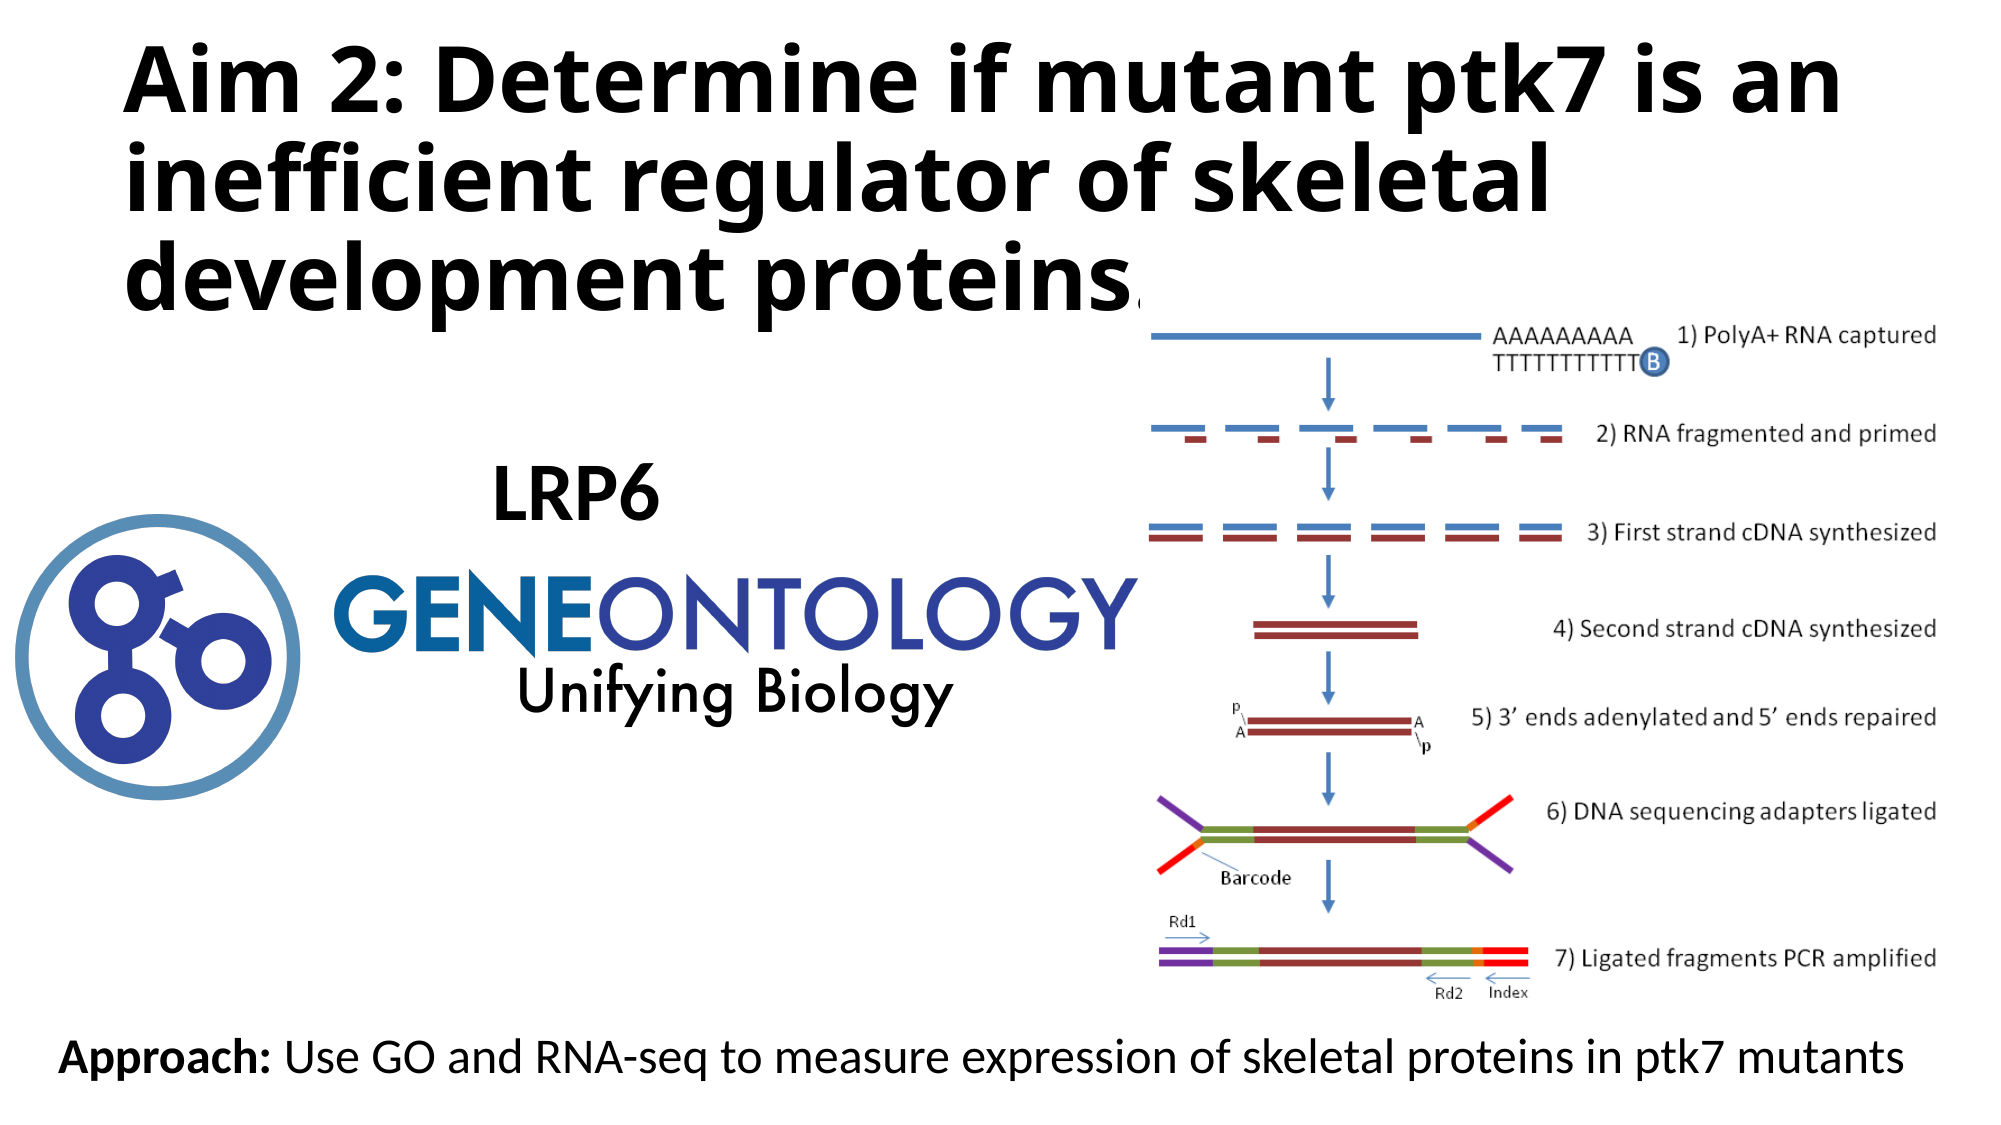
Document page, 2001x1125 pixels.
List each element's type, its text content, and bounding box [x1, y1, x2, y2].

list Approach: Use GO and RNA-seq to measure expression of skeletal proteins in ptk7 mutants [43, 1023, 1957, 1107]
title Aim 2: Determine if mutant ptk7 is an inefficient regulator of skeletal development proteins. [108, 72, 1892, 291]
text_box LRP6 [430, 429, 723, 511]
picture [12, 286, 1948, 1019]
